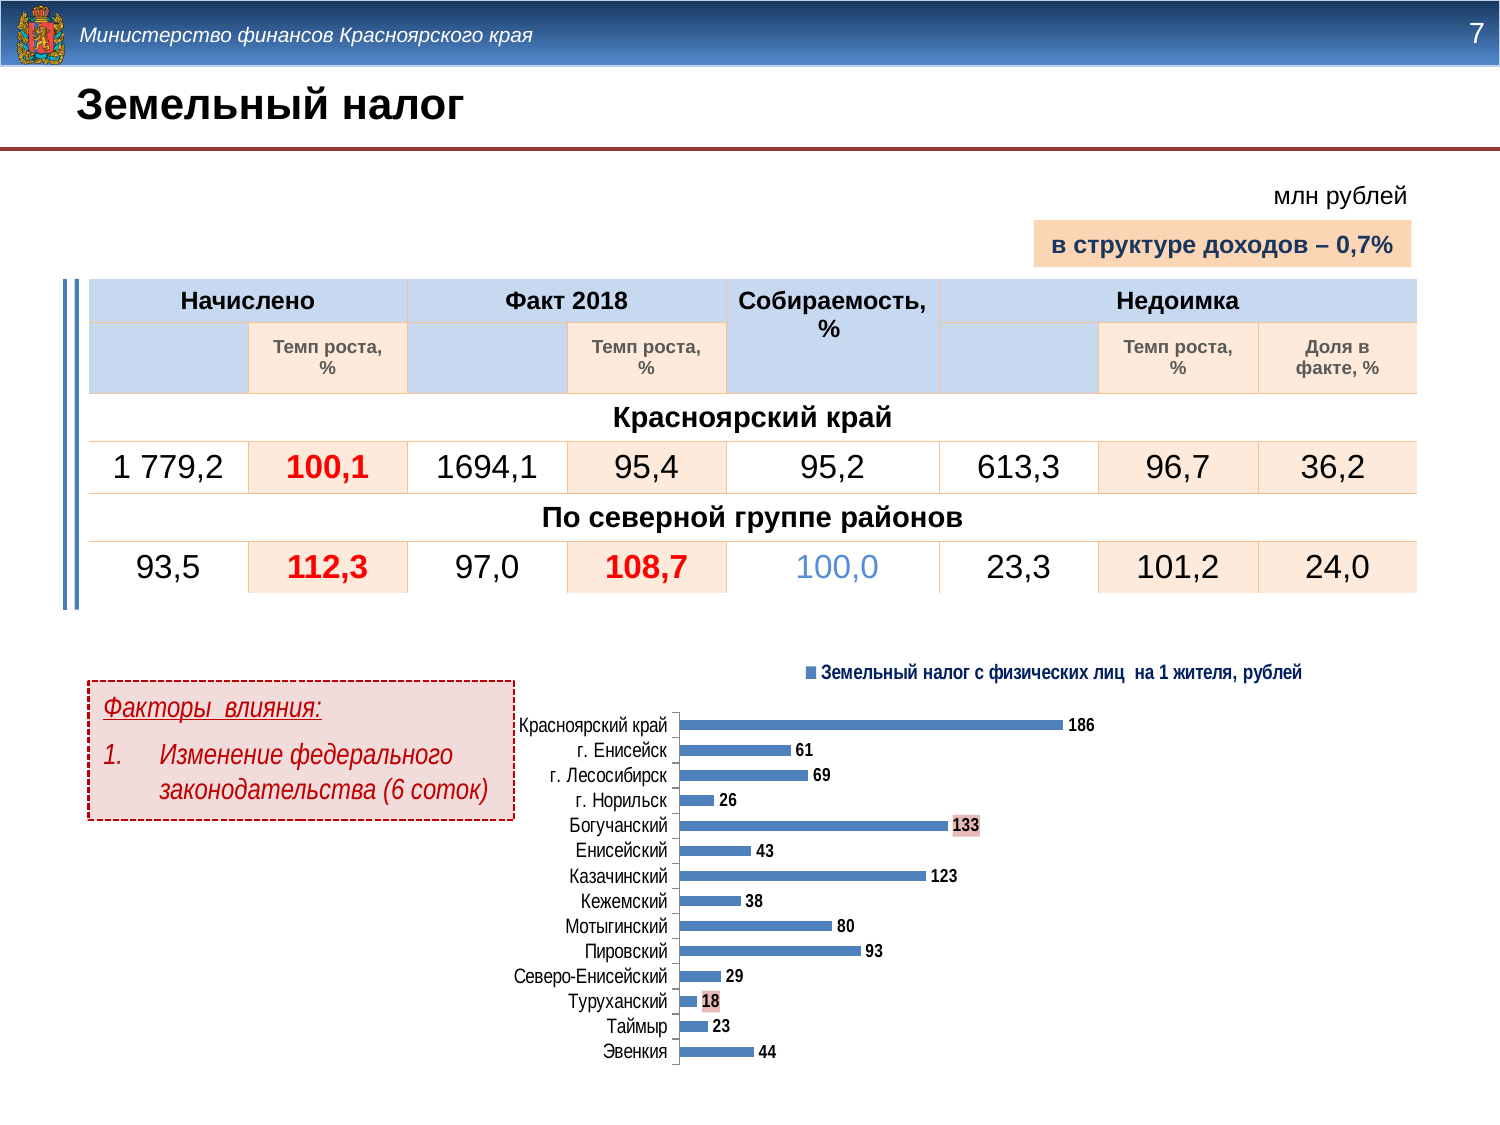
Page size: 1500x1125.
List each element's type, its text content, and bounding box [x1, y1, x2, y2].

text_box Земельный налог [61, 66, 1479, 138]
table_cell 613,3 [940, 442, 1098, 493]
table_cell 100,1 [249, 442, 407, 493]
table_header Начислено [89, 279, 407, 322]
table_cell 36,2 [1259, 442, 1417, 493]
table_cell Доля в факте, % [1259, 323, 1417, 393]
table_cell 100,0 [727, 542, 939, 593]
table_cell 96,7 [1099, 442, 1258, 493]
table_header Факт 2018 [408, 279, 726, 322]
table_cell [940, 323, 1098, 393]
table_cell 93,5 [89, 542, 248, 593]
table_cell По северной группе районов [89, 494, 1417, 541]
table_cell [89, 323, 248, 393]
table_header Недоимка [940, 279, 1417, 322]
table_cell 97,0 [408, 542, 567, 593]
table_cell 95,4 [568, 442, 726, 493]
chart [513, 609, 1466, 1095]
text_box млн рублей [1258, 172, 1424, 218]
table_cell [408, 323, 567, 393]
table_cell Темп роста, % [1099, 323, 1258, 393]
table_cell 23,3 [940, 542, 1098, 593]
table_cell 24,0 [1259, 542, 1417, 593]
text_box в структуре доходов – 0,7% [1031, 218, 1414, 269]
table_cell 112,3 [249, 542, 407, 593]
table_cell 1694,1 [408, 442, 567, 493]
table_cell Темп роста, % [249, 323, 407, 393]
picture [16, 5, 65, 65]
table_cell Темп роста, % [568, 323, 726, 393]
table_cell 101,2 [1099, 542, 1258, 593]
text_box Факторы влияния: Изменение федерального законодательства (6 соток) [86, 679, 508, 822]
table_cell Красноярский край [89, 394, 1417, 441]
table_cell 108,7 [568, 542, 726, 593]
table_cell 95,2 [727, 442, 939, 493]
table_cell 1 779,2 [89, 442, 248, 493]
table_header Собираемость, % [727, 279, 939, 393]
